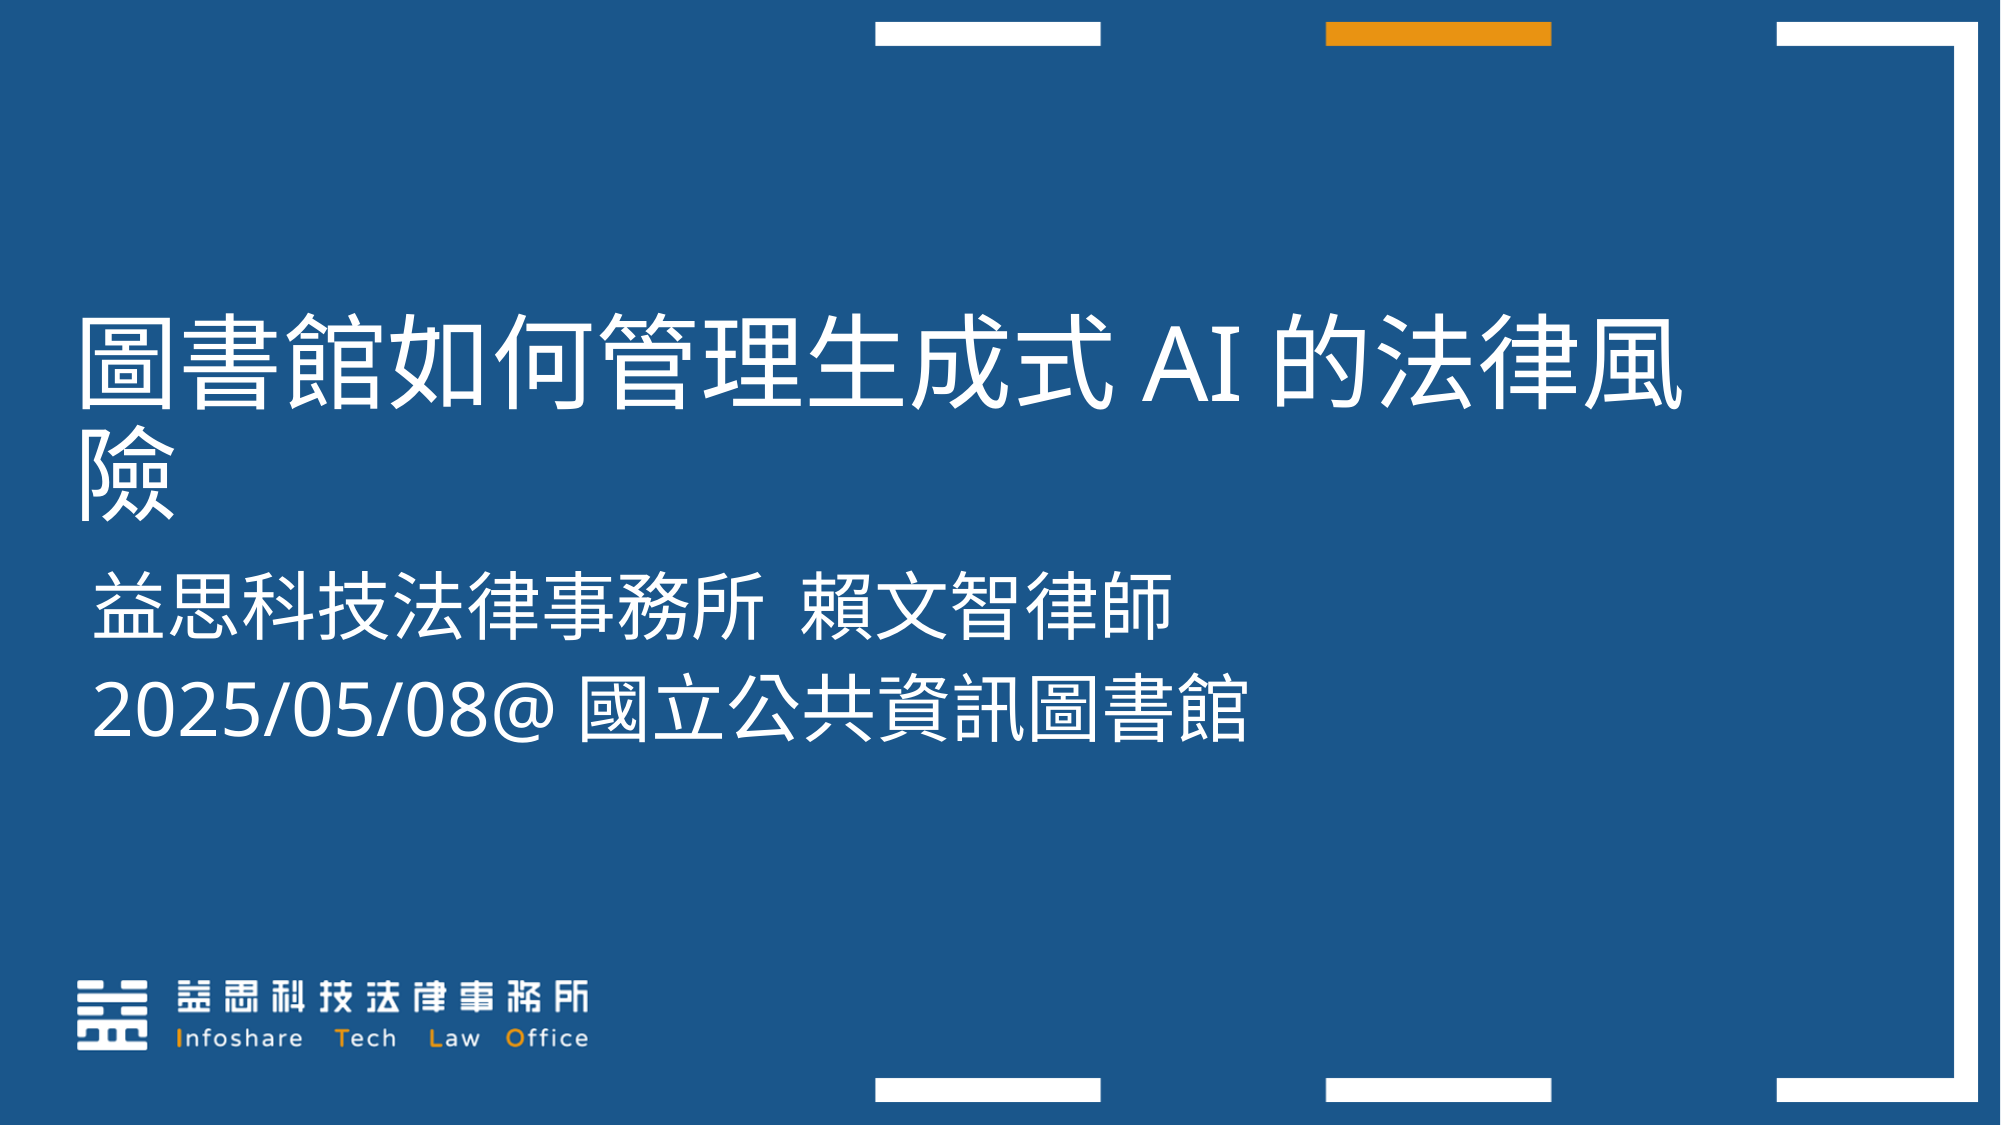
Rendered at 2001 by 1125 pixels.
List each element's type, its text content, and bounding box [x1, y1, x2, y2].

list 圖書館如何管理生成式AI的法律風險 [60, 303, 1802, 498]
picture [0, 0, 2001, 1125]
list 益思科技法律事務所 賴文智律師 2025/05/08@國立公共資訊圖書館 [76, 562, 1751, 676]
